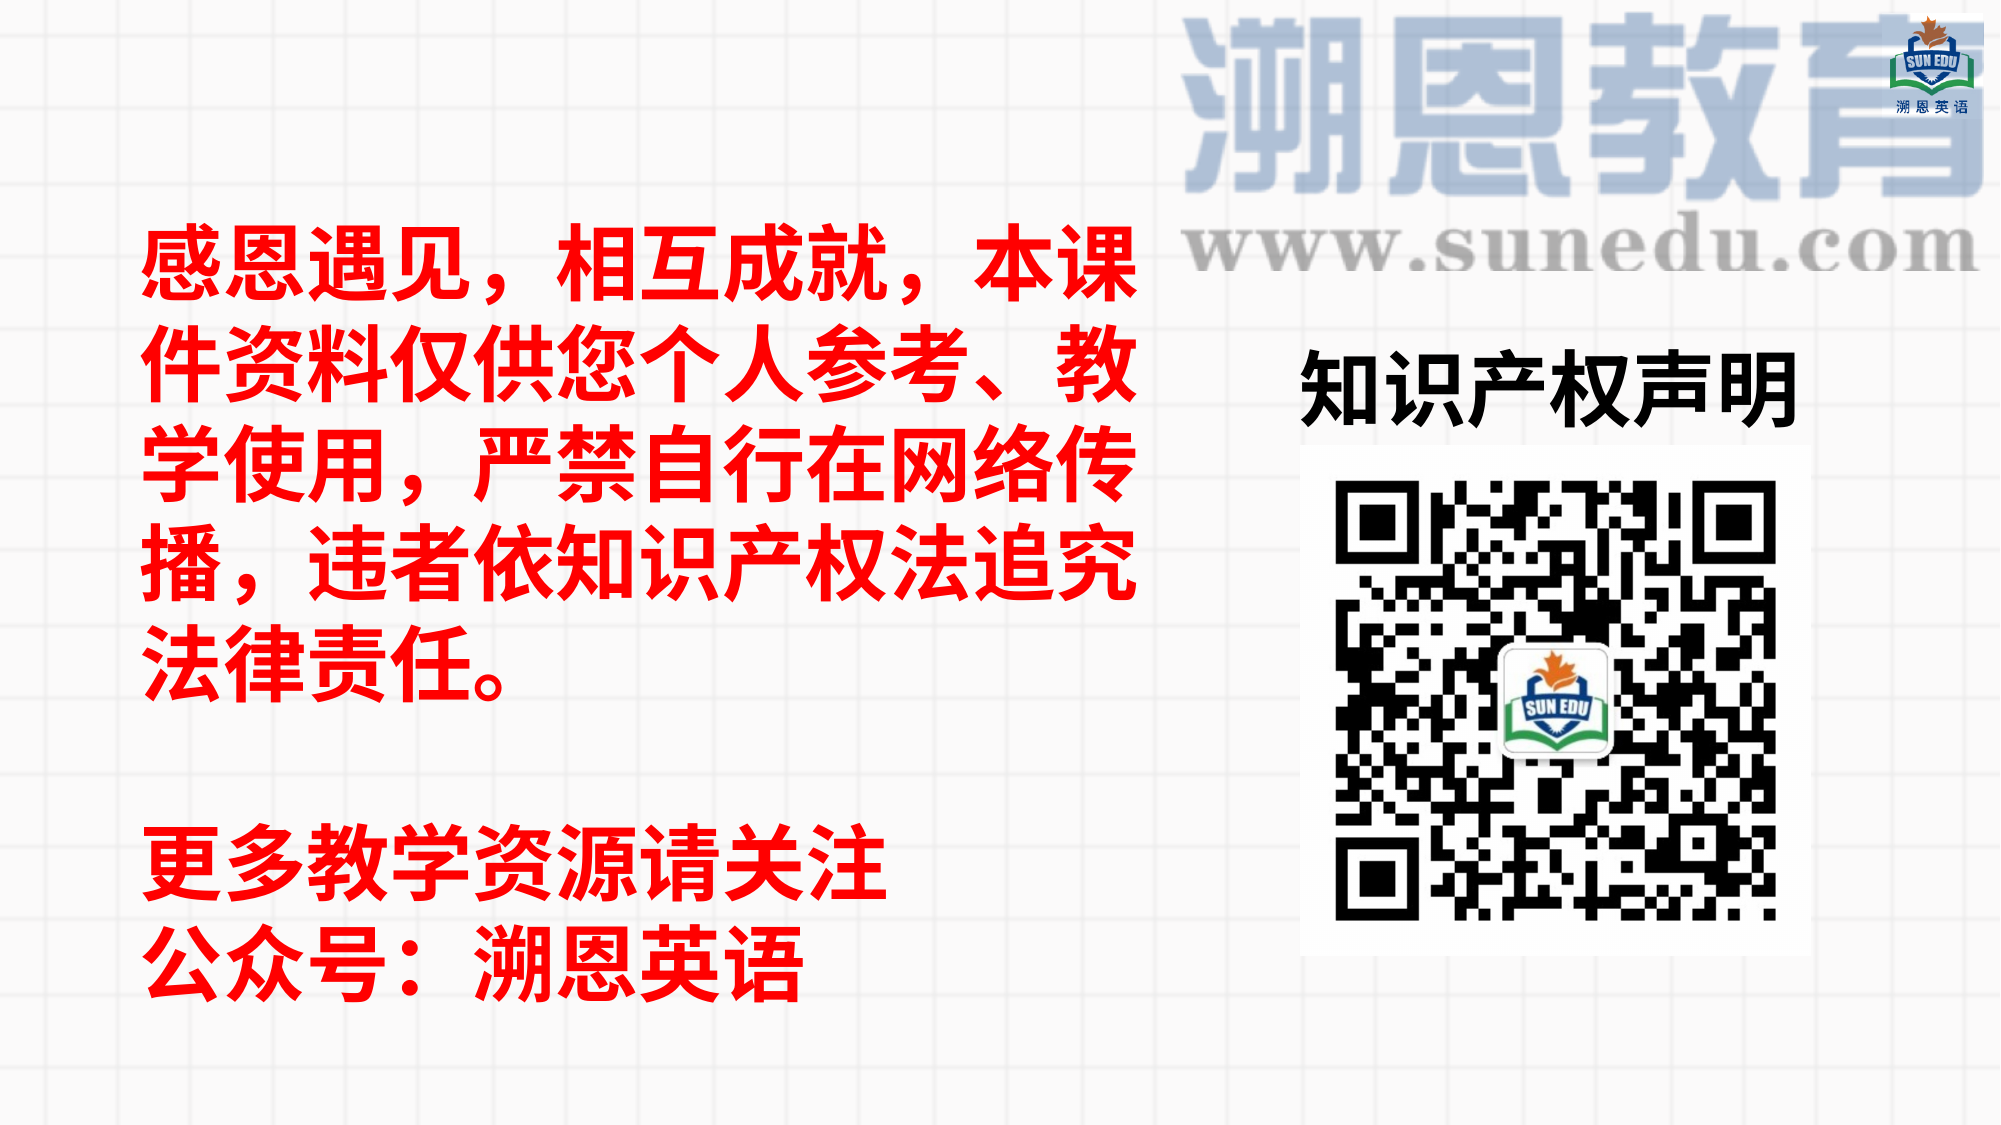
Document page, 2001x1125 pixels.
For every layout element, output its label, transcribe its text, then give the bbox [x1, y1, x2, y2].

picture [1300, 445, 1811, 956]
picture [1178, 10, 1984, 271]
text_box 感恩遇见，相互成就，本课件资料仅供您个人参考、教学使用，严禁自行在网络传播，违者依知识产权法追究法律责任。 更多教学资源请关注 公众号：溯恩英语 [124, 204, 1198, 1019]
text_box 知识产权声明 [1285, 329, 1877, 445]
